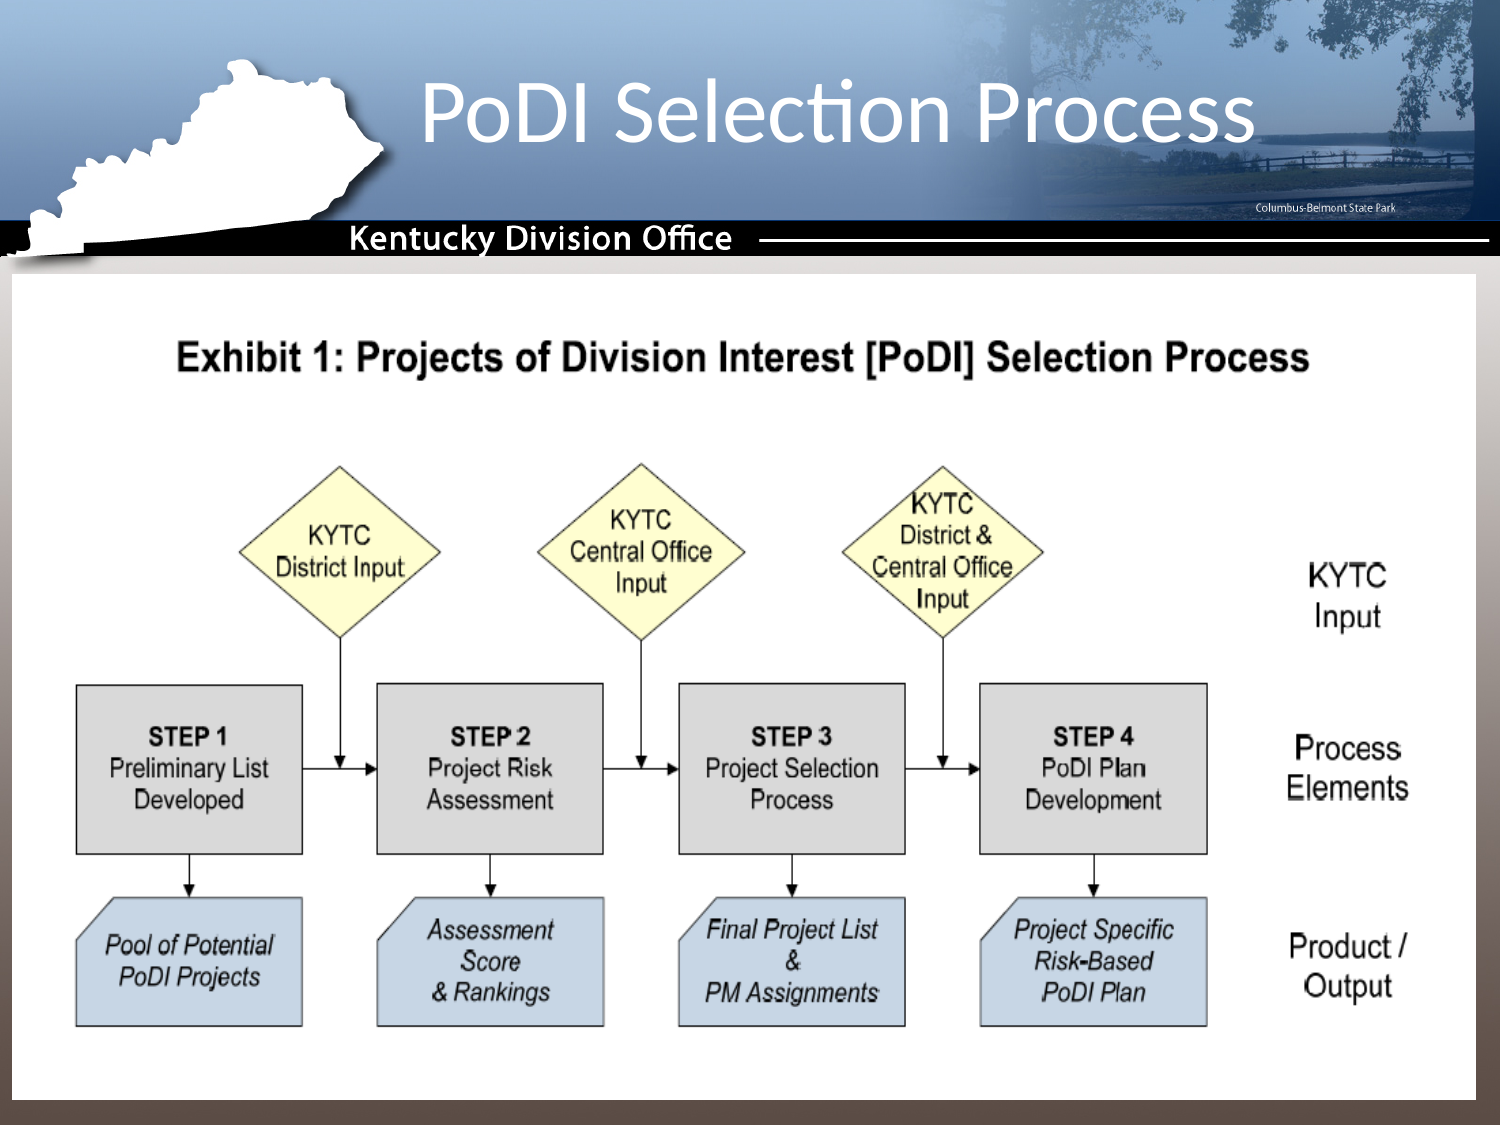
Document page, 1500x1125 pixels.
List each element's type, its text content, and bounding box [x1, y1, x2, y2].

title PoDI Selection Process [253, 12, 1425, 200]
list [11, 274, 1476, 1101]
picture [0, 0, 1500, 1125]
